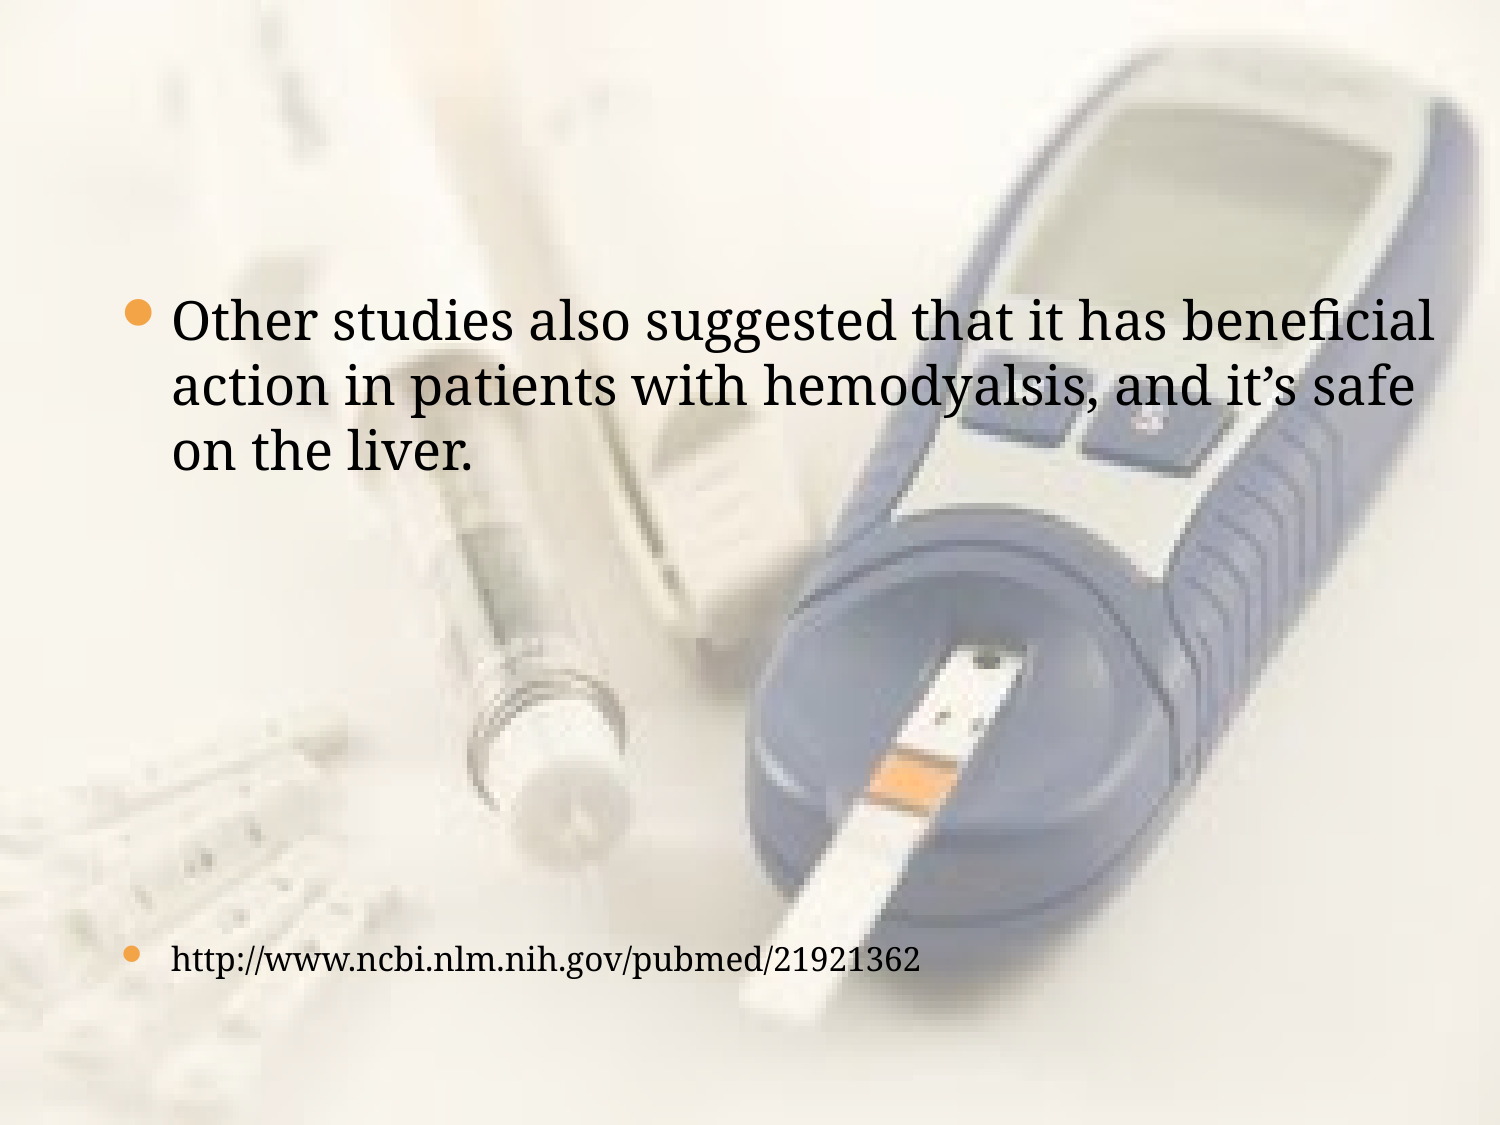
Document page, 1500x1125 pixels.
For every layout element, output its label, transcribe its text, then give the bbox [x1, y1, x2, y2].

list Other studies also suggested that it has beneficial action in patients with hemodyalsis, and it’s safe on the liver. http://www.ncbi.nlm.nih.gov/pubmed/21921362 [106, 278, 1457, 1022]
